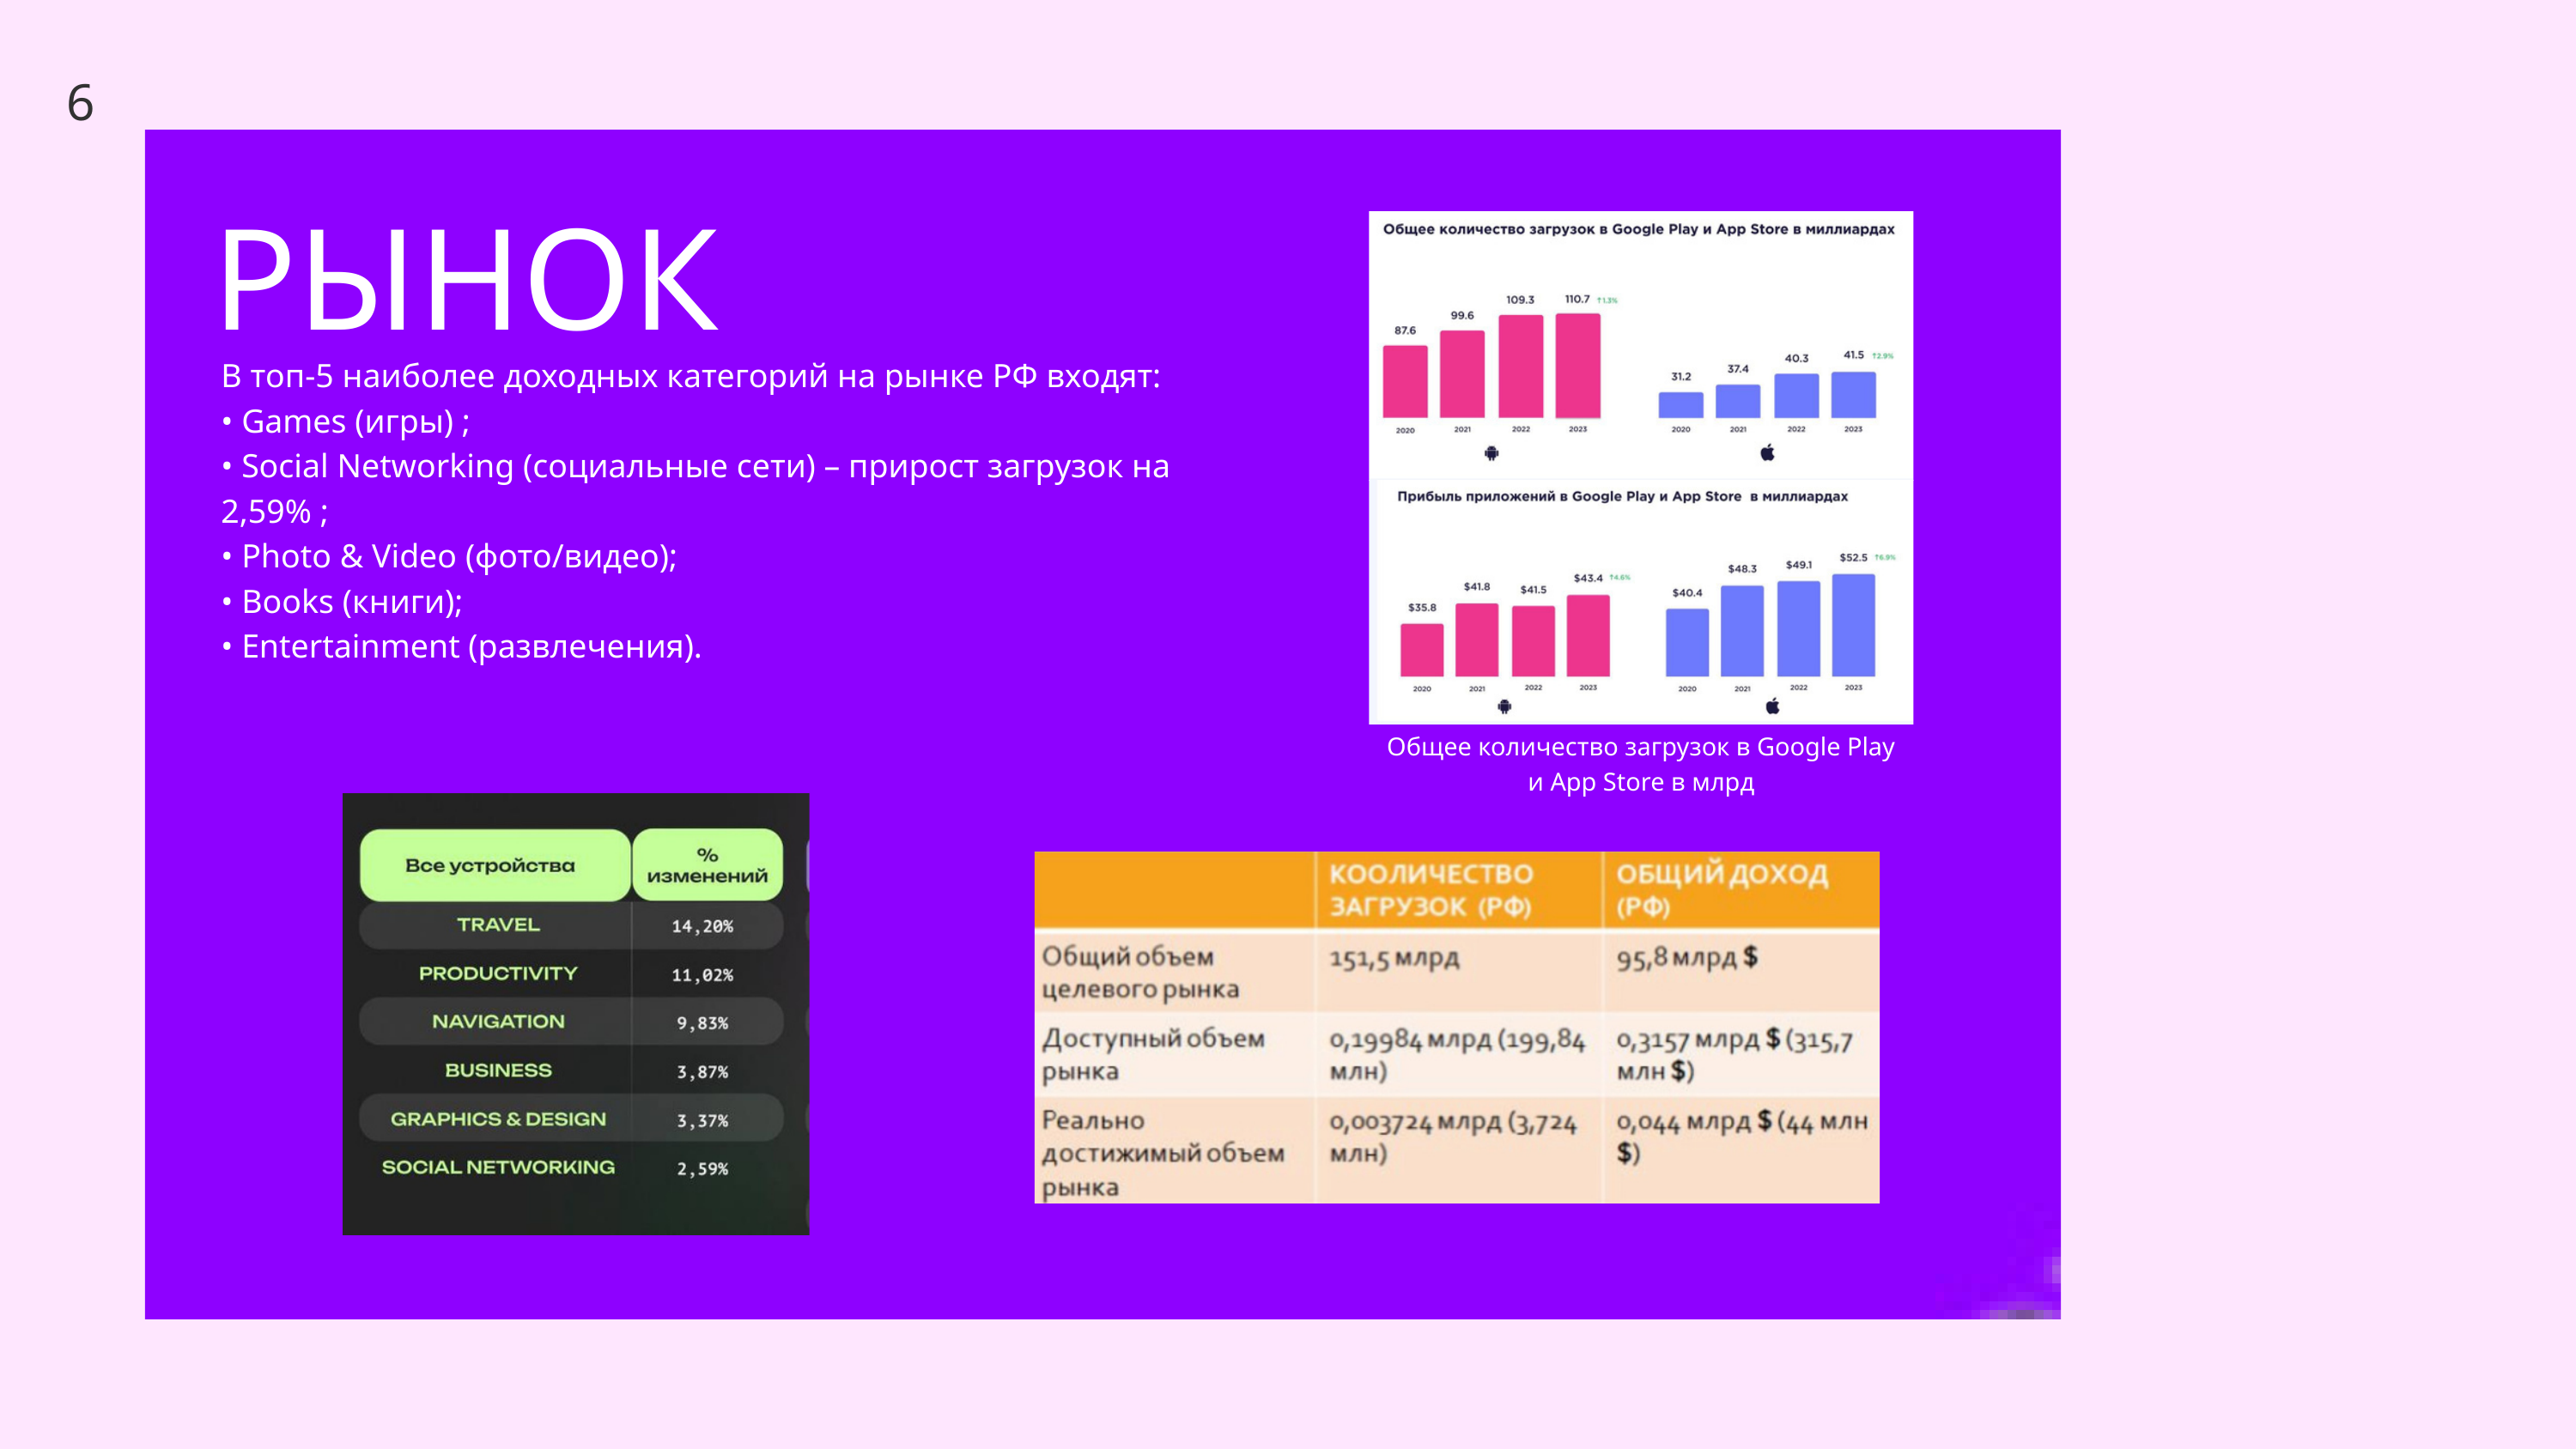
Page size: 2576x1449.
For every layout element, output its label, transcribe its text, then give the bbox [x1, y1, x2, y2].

text_box [343, 793, 810, 1235]
text_box В топ-5 наиболее доходных категорий на рынке РФ входят: • Games (игры) ; • Social Networking (социальные сети) – прирост загрузок на 2,59% ; • Photo & Video (фото/видео); • Books (книги); • Entertainment (развлечения). [221, 349, 1251, 710]
text_box РЫНОК [212, 161, 1682, 358]
text_box [1034, 852, 1880, 1203]
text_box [1369, 210, 1914, 724]
text_box [144, 130, 2062, 1319]
text_box 6 [66, 60, 213, 131]
text_box Общее количество загрузок в Google Play и App Store в млрд [1385, 731, 1898, 796]
